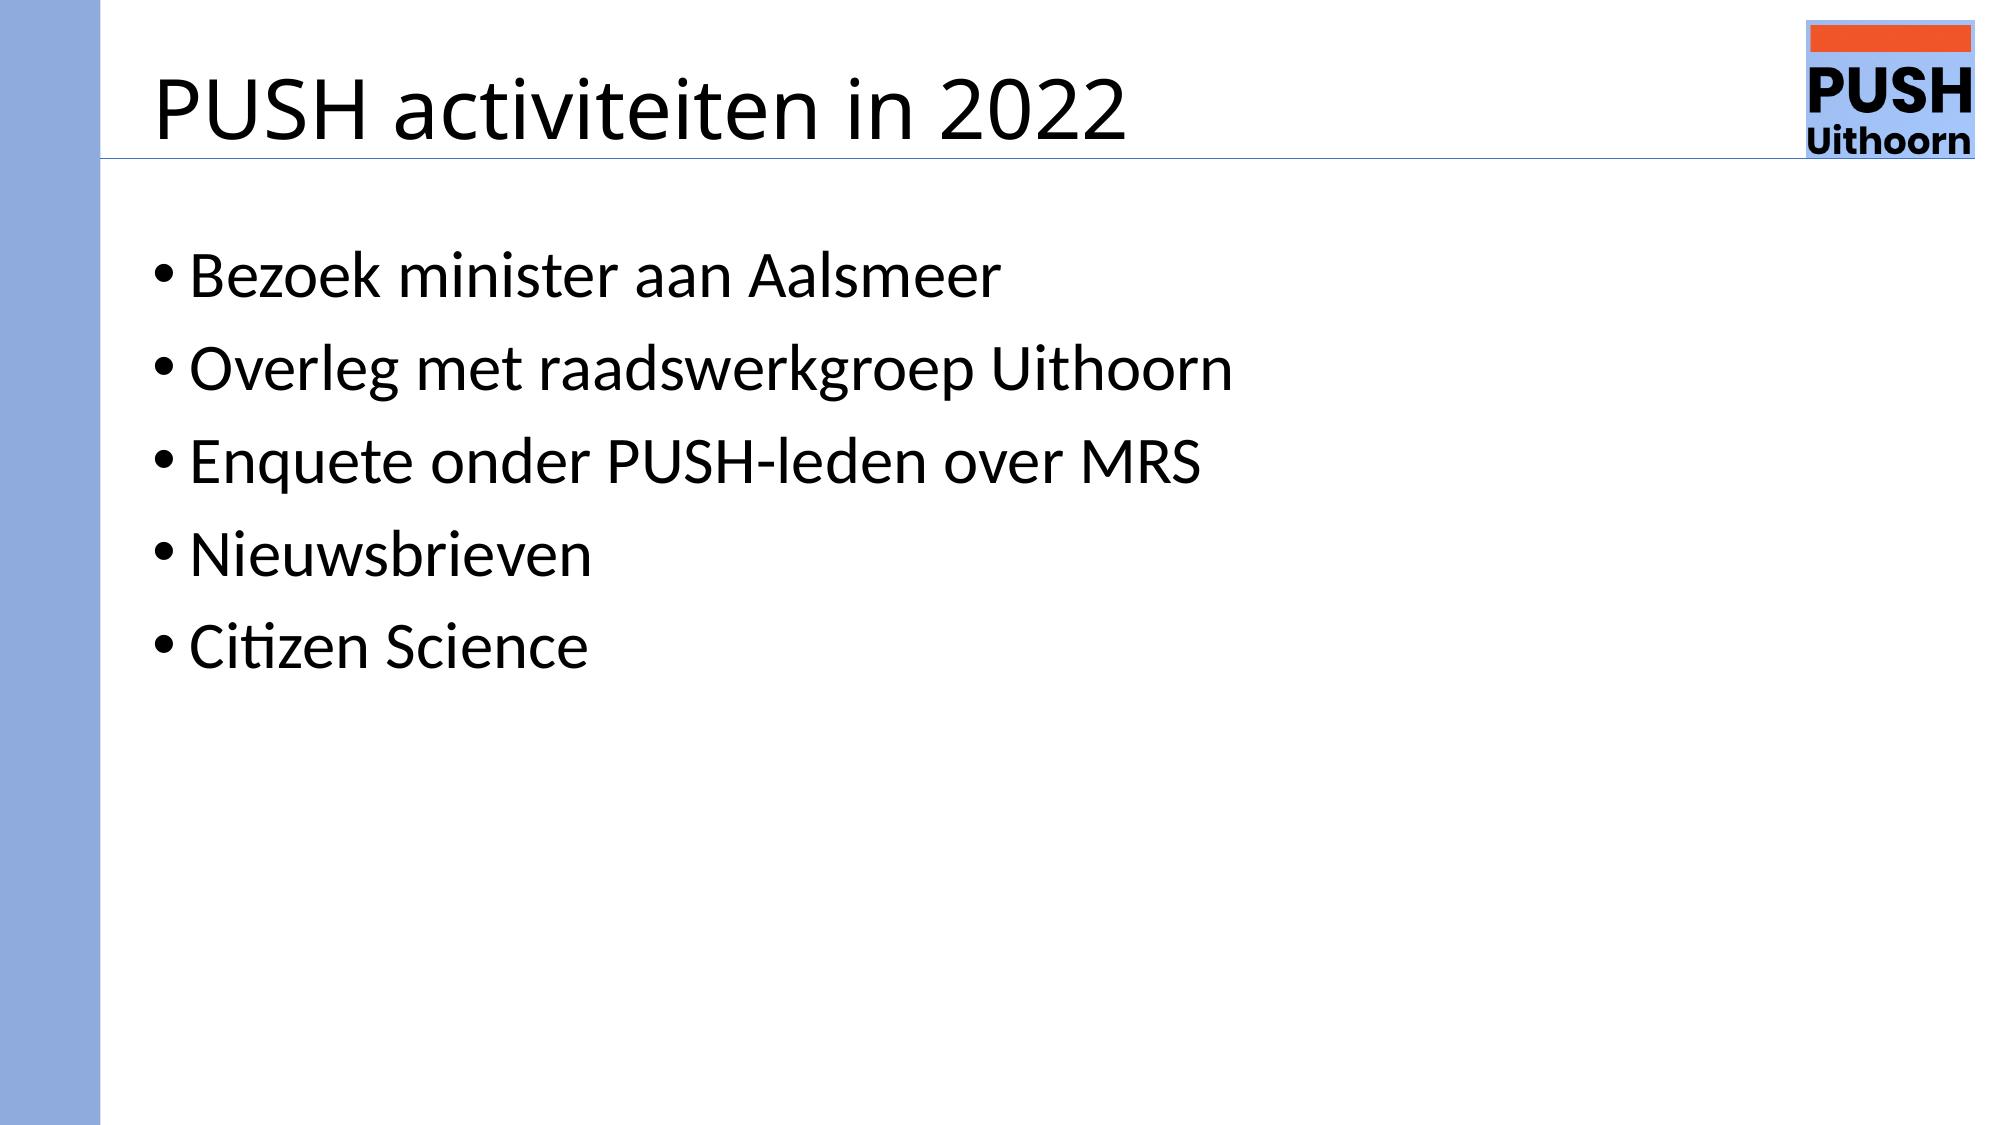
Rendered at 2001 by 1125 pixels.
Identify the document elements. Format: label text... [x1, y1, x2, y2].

title PUSH activiteiten in 2022 [137, 59, 1863, 166]
list Bezoek minister aan Aalsmeer Overleg met raadswerkgroep Uithoorn Enquete onder PUSH-leden over MRS Nieuwsbrieven Citizen Science [137, 232, 1863, 1014]
picture [1806, 20, 1975, 158]
